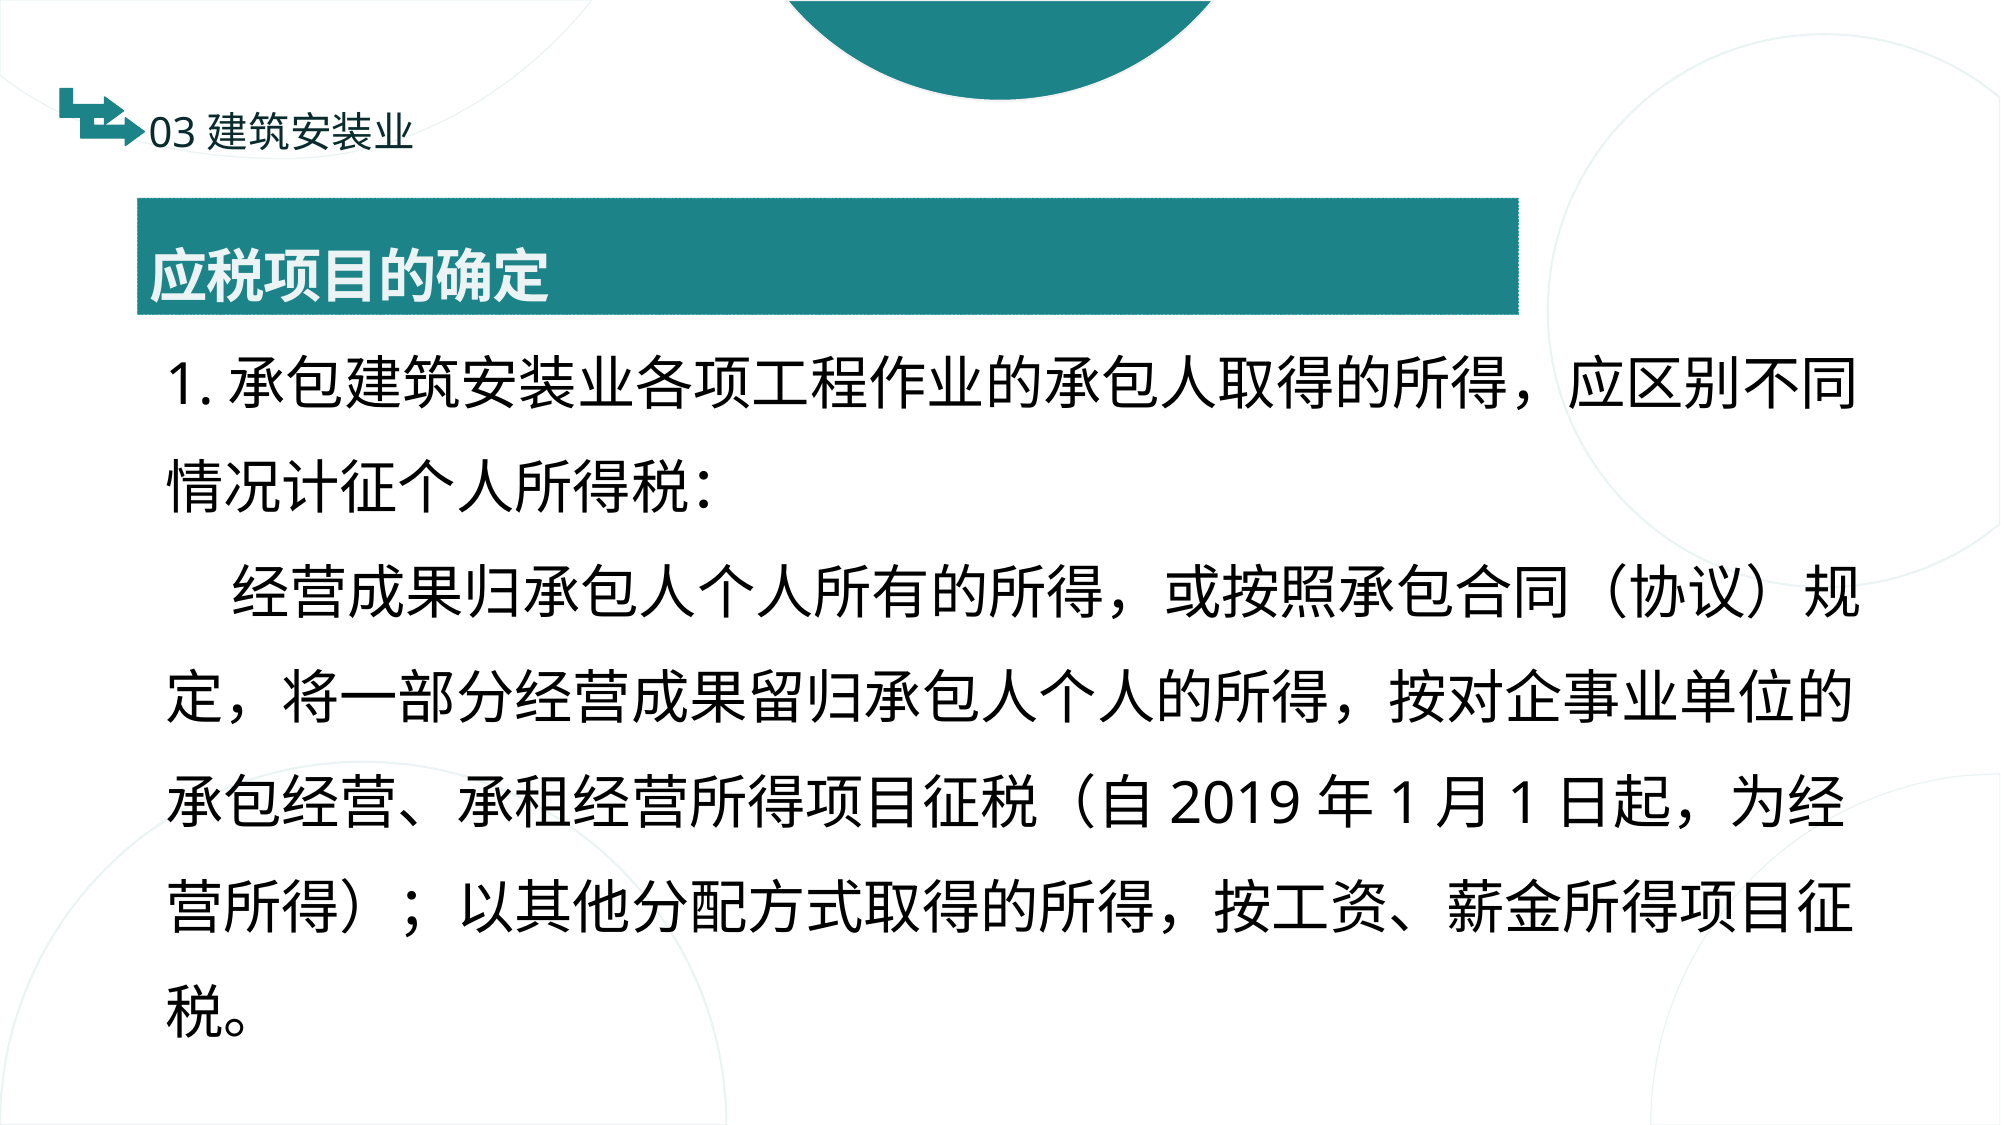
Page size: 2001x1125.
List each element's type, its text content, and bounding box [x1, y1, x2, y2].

text_box [80, 109, 133, 146]
text_box [59, 88, 124, 125]
text_box 应税项目的确定 [137, 197, 1519, 315]
text_box 03建筑安装业 [133, 97, 431, 163]
text_box 1.承包建筑安装业各项工程作业的承包人取得的所得，应区别不同情况计征个人所得税： 经营成果归承包人个人所有的所得，或按照承包合同（协议）规定，将一部分经营成果留归承包人个人的所得，按对企事业单位的承包经营、承租经营所得项目征税（自2019年1月1日起，为经营所得）；以其他分配方式取得的所得，按工资、薪金所得项目征税。 [149, 303, 1892, 1053]
